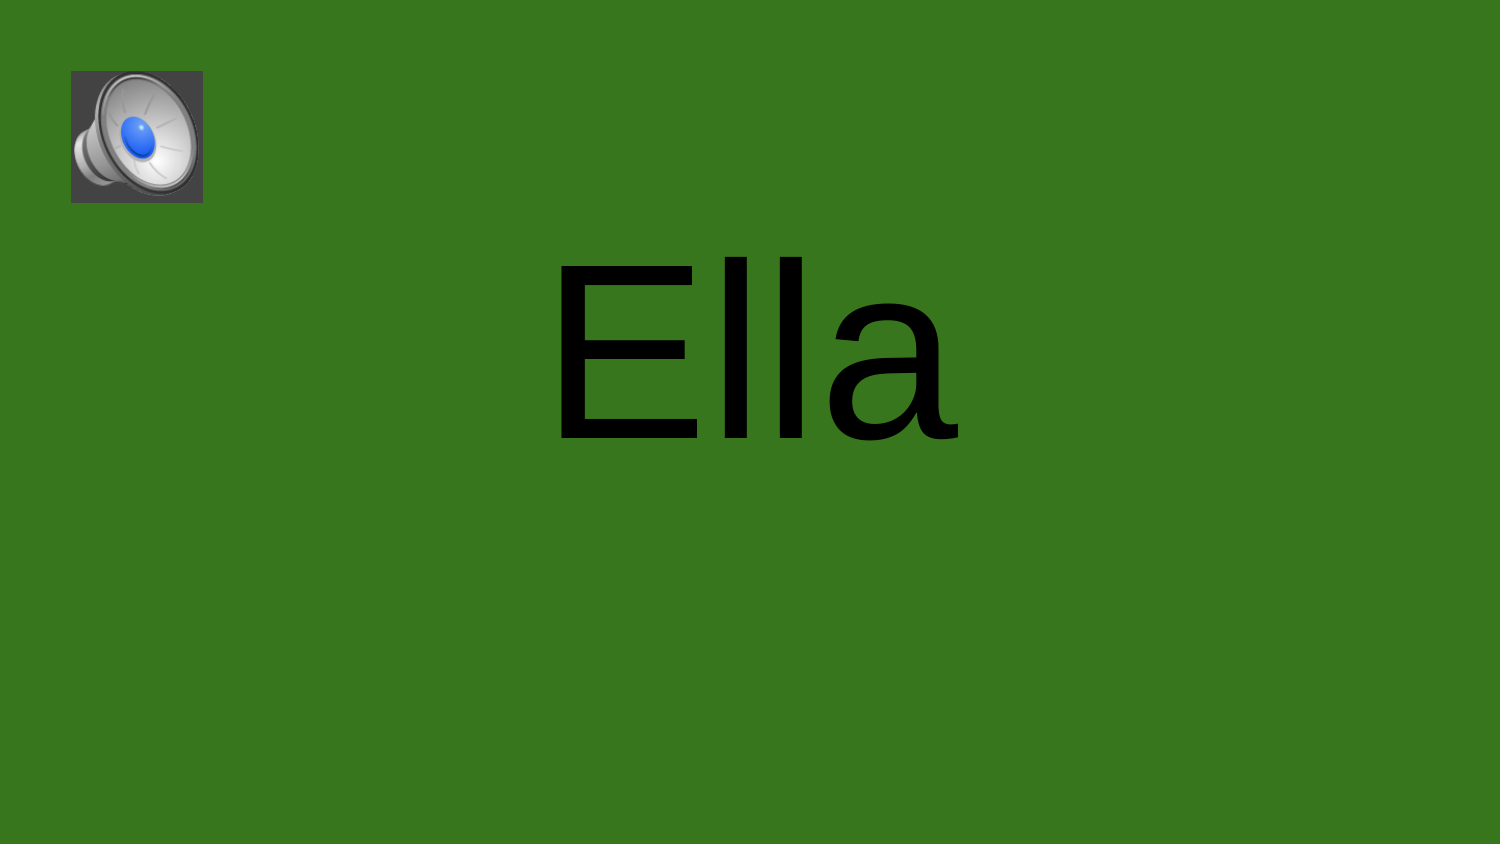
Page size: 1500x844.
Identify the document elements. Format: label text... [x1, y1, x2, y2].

picture [69, 69, 204, 204]
title Ella [51, 181, 1449, 504]
